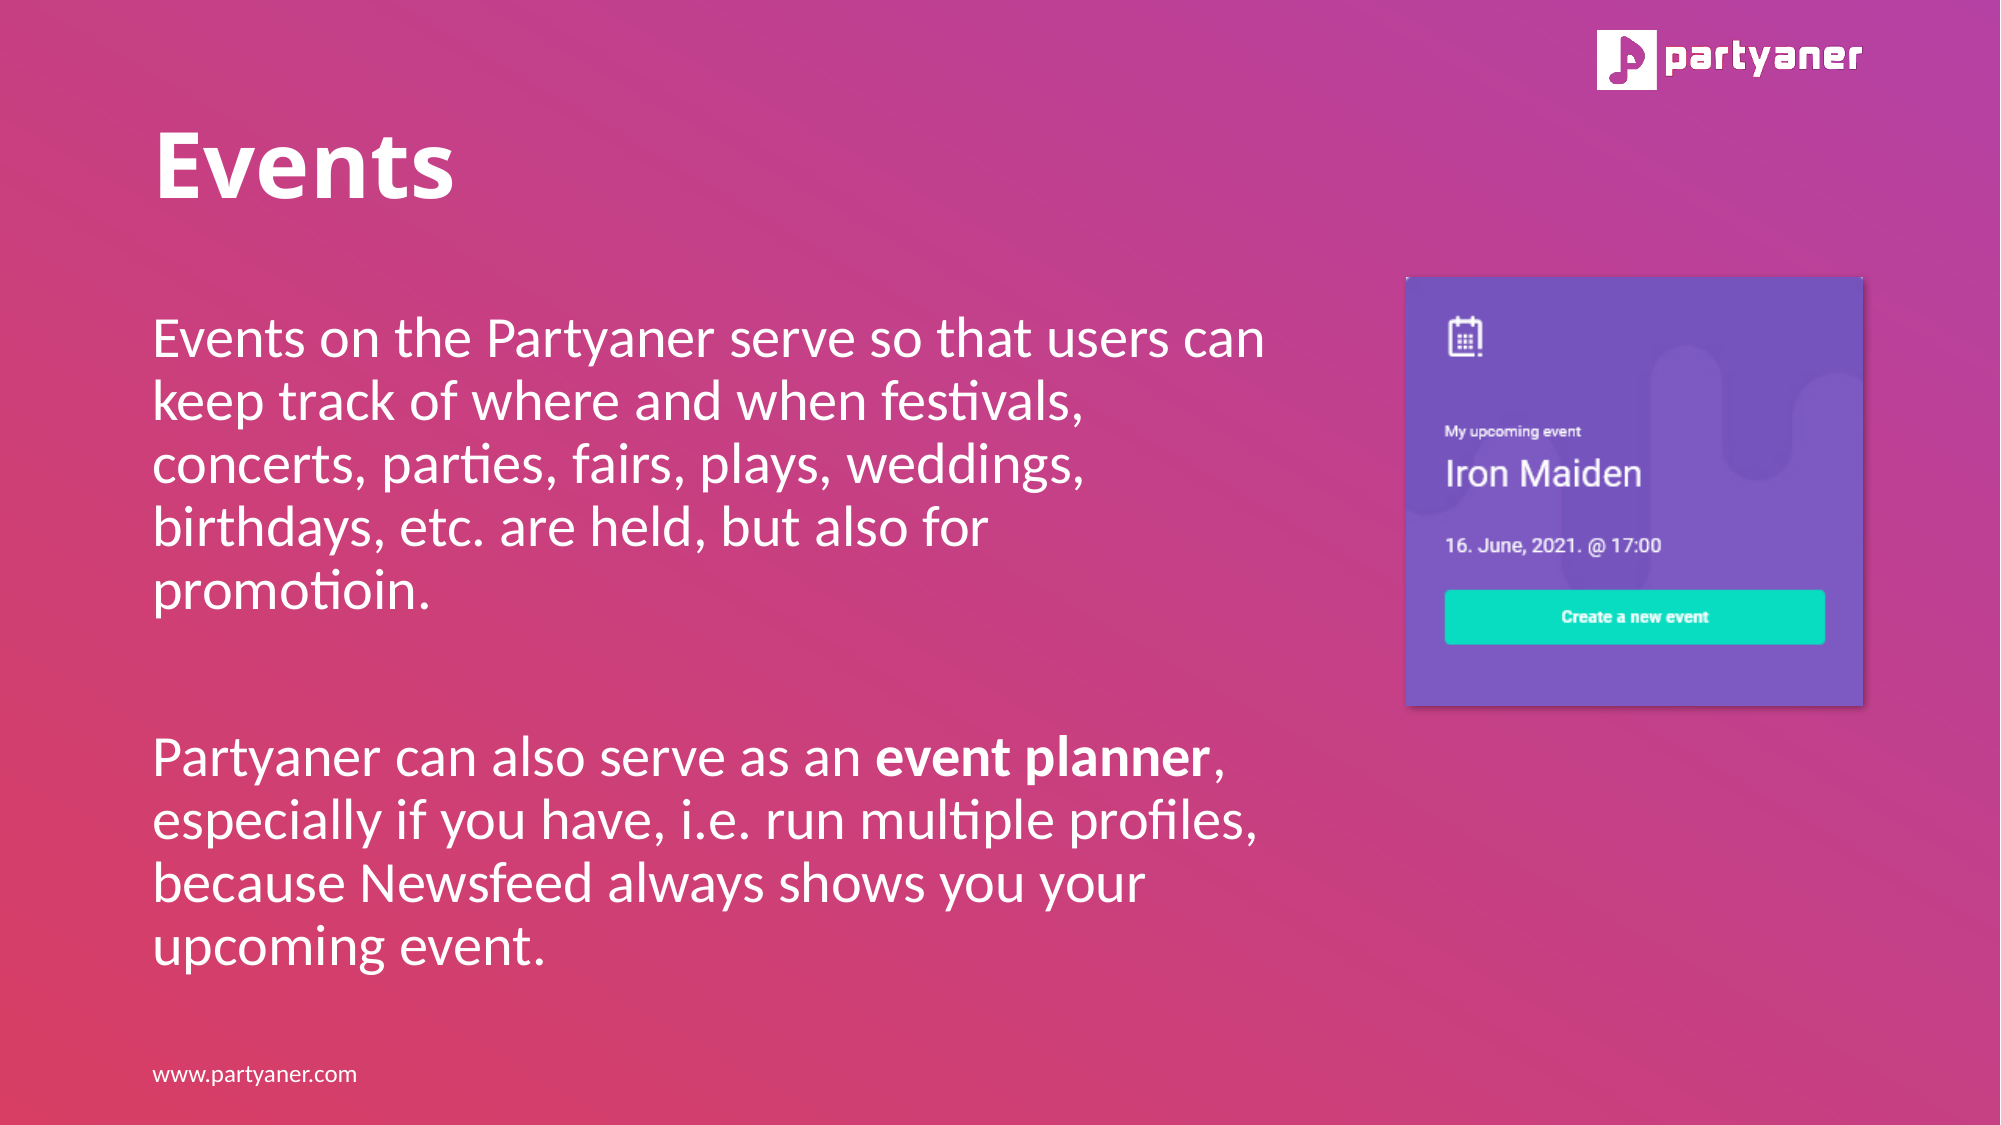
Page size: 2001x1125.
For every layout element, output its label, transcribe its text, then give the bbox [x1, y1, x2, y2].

title Events [137, 59, 1863, 278]
footer www.partyaner.com [137, 1042, 1338, 1103]
picture [1406, 277, 1863, 706]
list Events on the Partyaner serve so that users can keep track of where and when festivals, concerts, parties, fairs, plays, weddings, birthdays, etc. are held, but also for promotioin. Partyaner can also serve as an event planner, especially if you have, i.e. run multiple profiles, because Newsfeed always shows you your upcoming event. [137, 299, 1286, 1014]
picture [1597, 30, 1863, 90]
